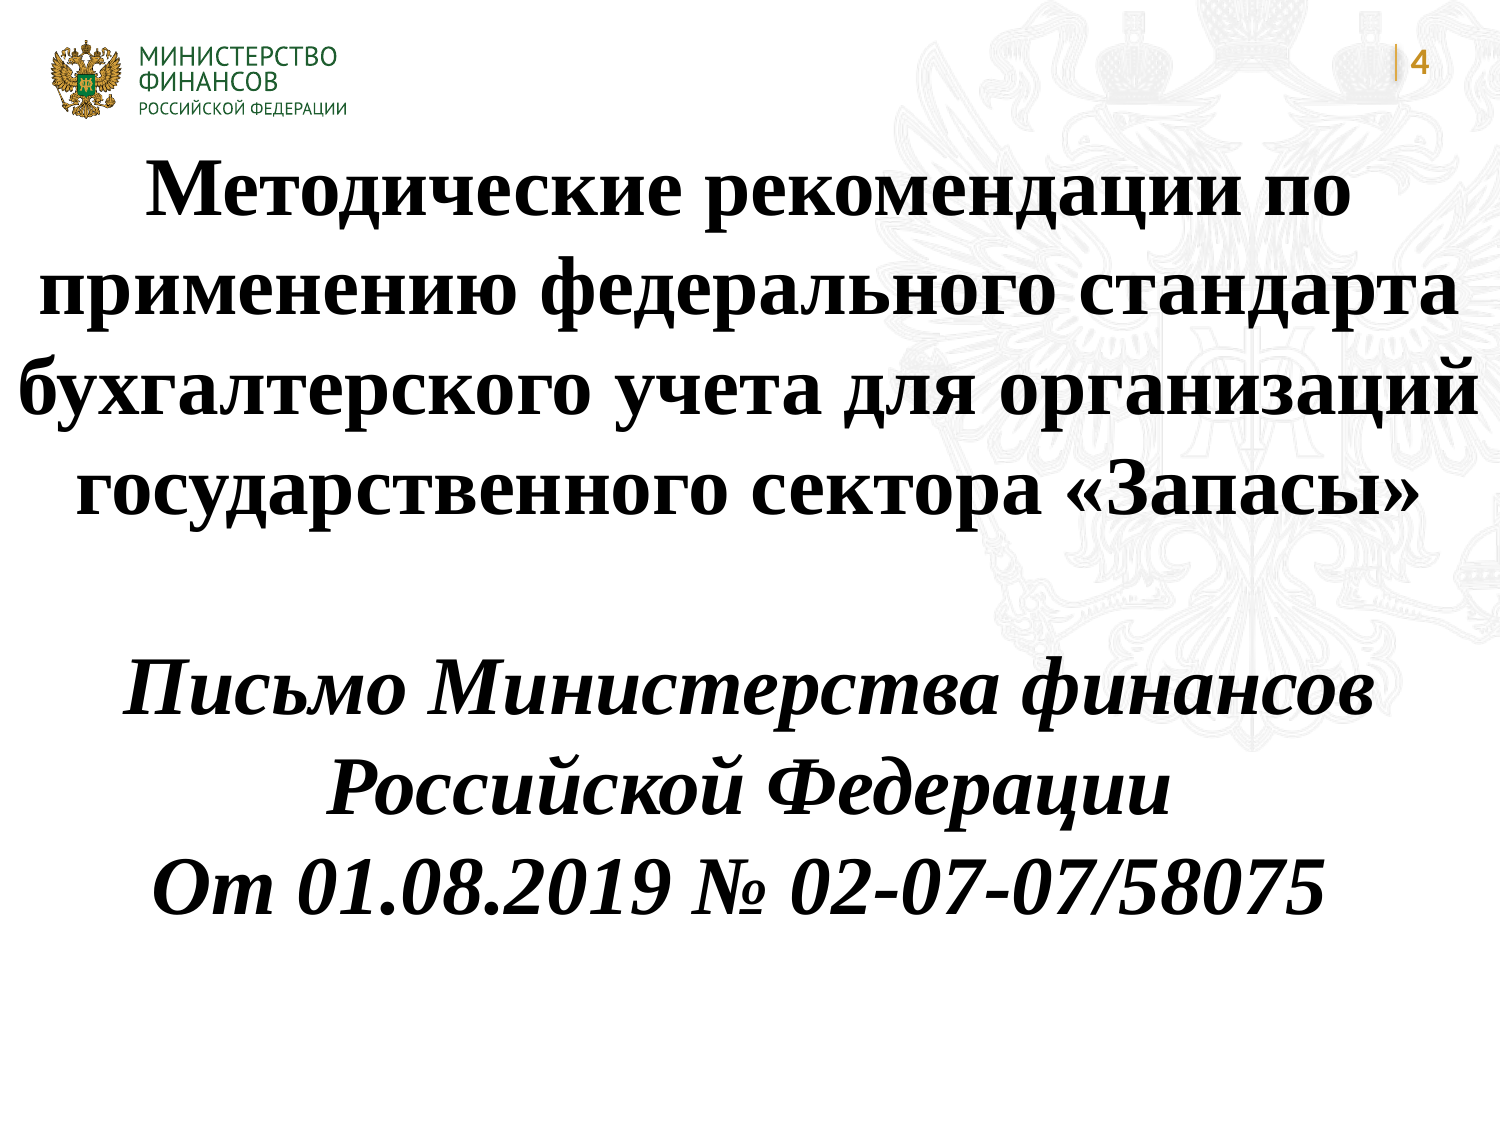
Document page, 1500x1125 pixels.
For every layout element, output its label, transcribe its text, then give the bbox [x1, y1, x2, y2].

text_box Методические рекомендации по применению федерального стандарта бухгалтерского учета для организаций государственного сектора «Запасы» Письмо Министерства финансов Российской Федерации От 01.08.2019 № 02-07-07/58075 [0, 124, 1500, 965]
slide_number 4 [1395, 29, 1462, 90]
